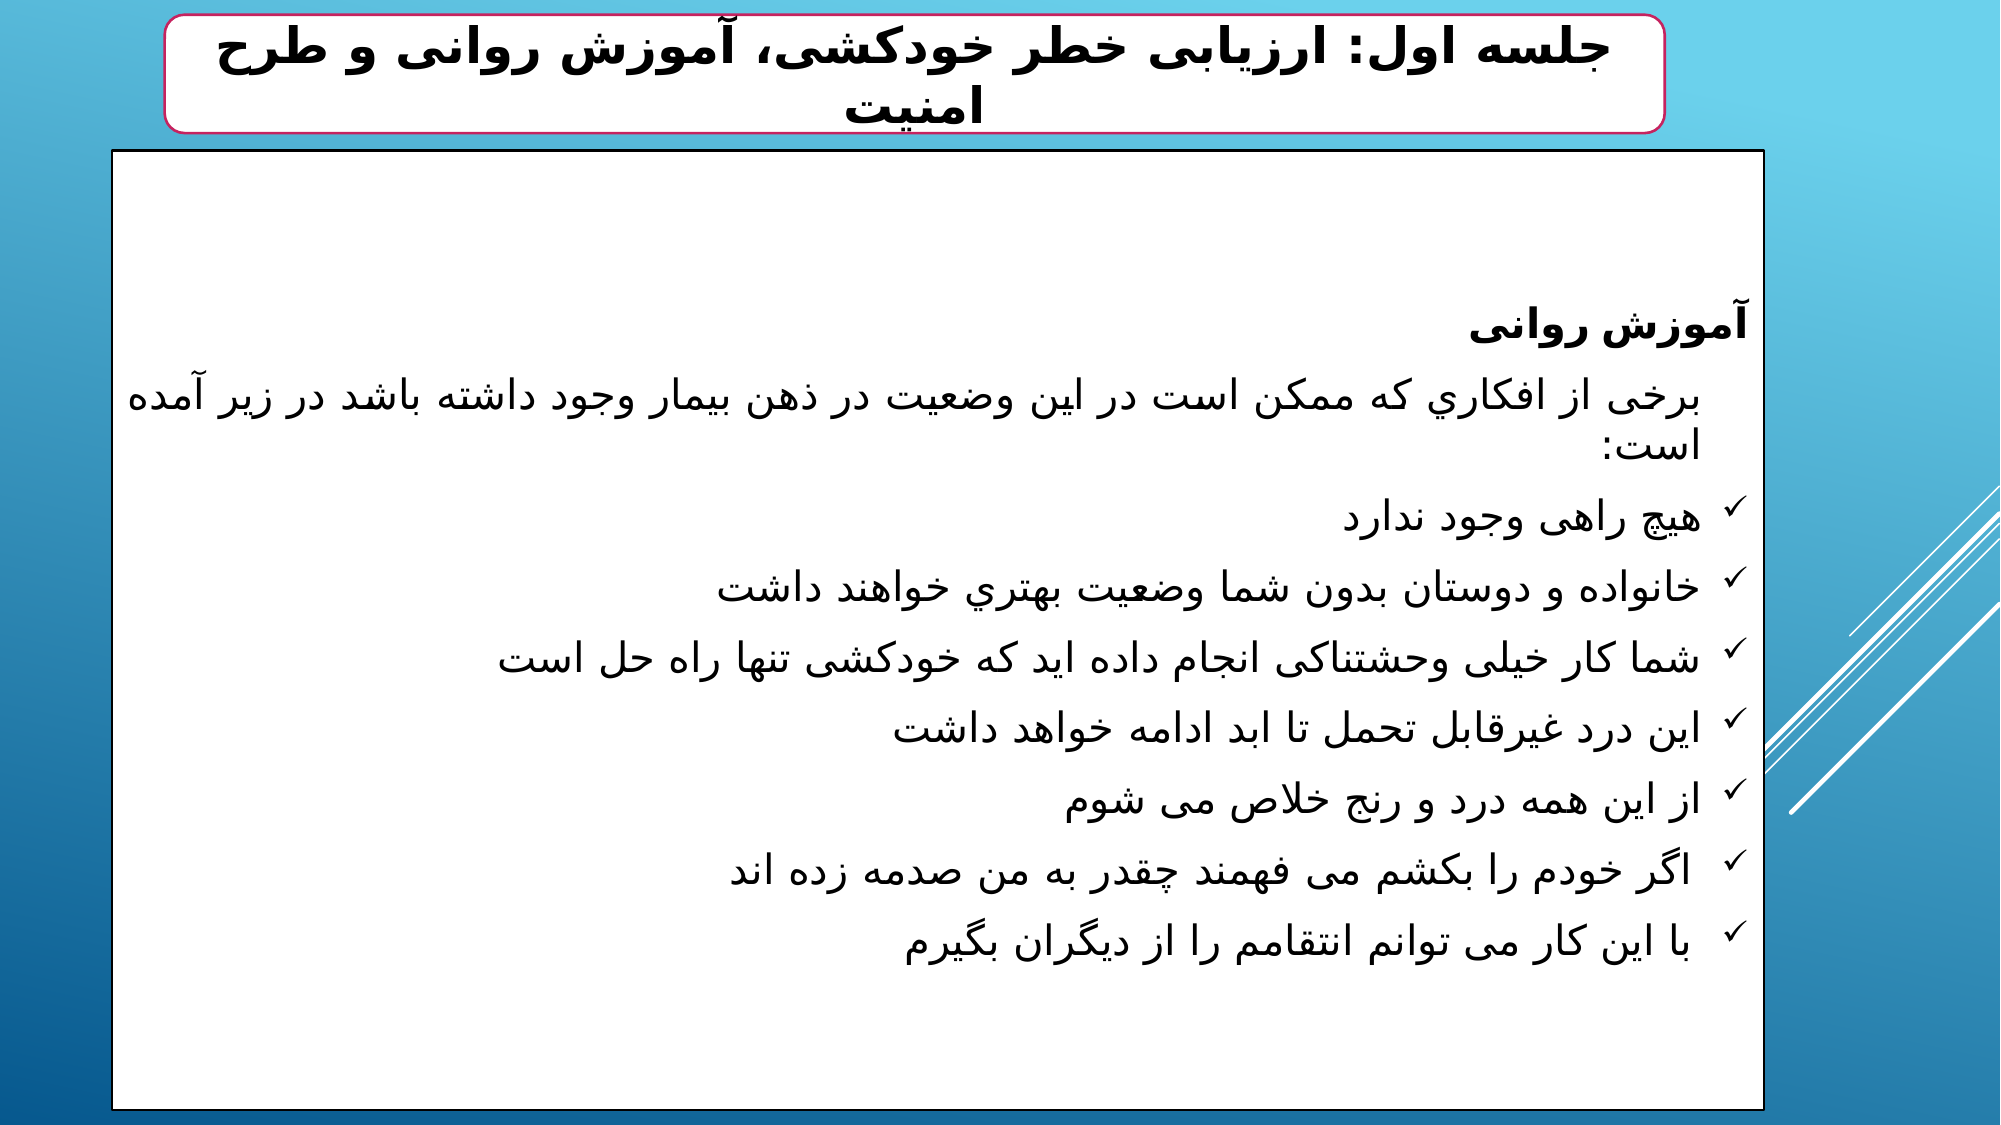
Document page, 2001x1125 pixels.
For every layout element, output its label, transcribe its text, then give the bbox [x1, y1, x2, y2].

list آموزش روانی برخی از افکاري که ممکن است در این وضعیت در ذهن بیمار وجود داشته باشد در زیر آمده است: هیچ راهی وجود ندارد خانواده و دوستان بدون شما وضعیت بهتري خواهند داشت شما کار خیلی وحشتناکی انجام داده اید که خودکشی تنها راه حل است این درد غیرقابل تحمل تا ابد ادامه خواهد داشت از این همه درد و رنج خلاص می شوم اگر خودم را بکشم می فهمند چقدر به من صدمه زده اند با این کار می توانم انتقامم را از دیگران بگیرم [111, 149, 1765, 1111]
text_box جلسه اول: ارزیابی خطر خودکشی، آموزش روانی و طرح امنیت [163, 13, 1667, 135]
